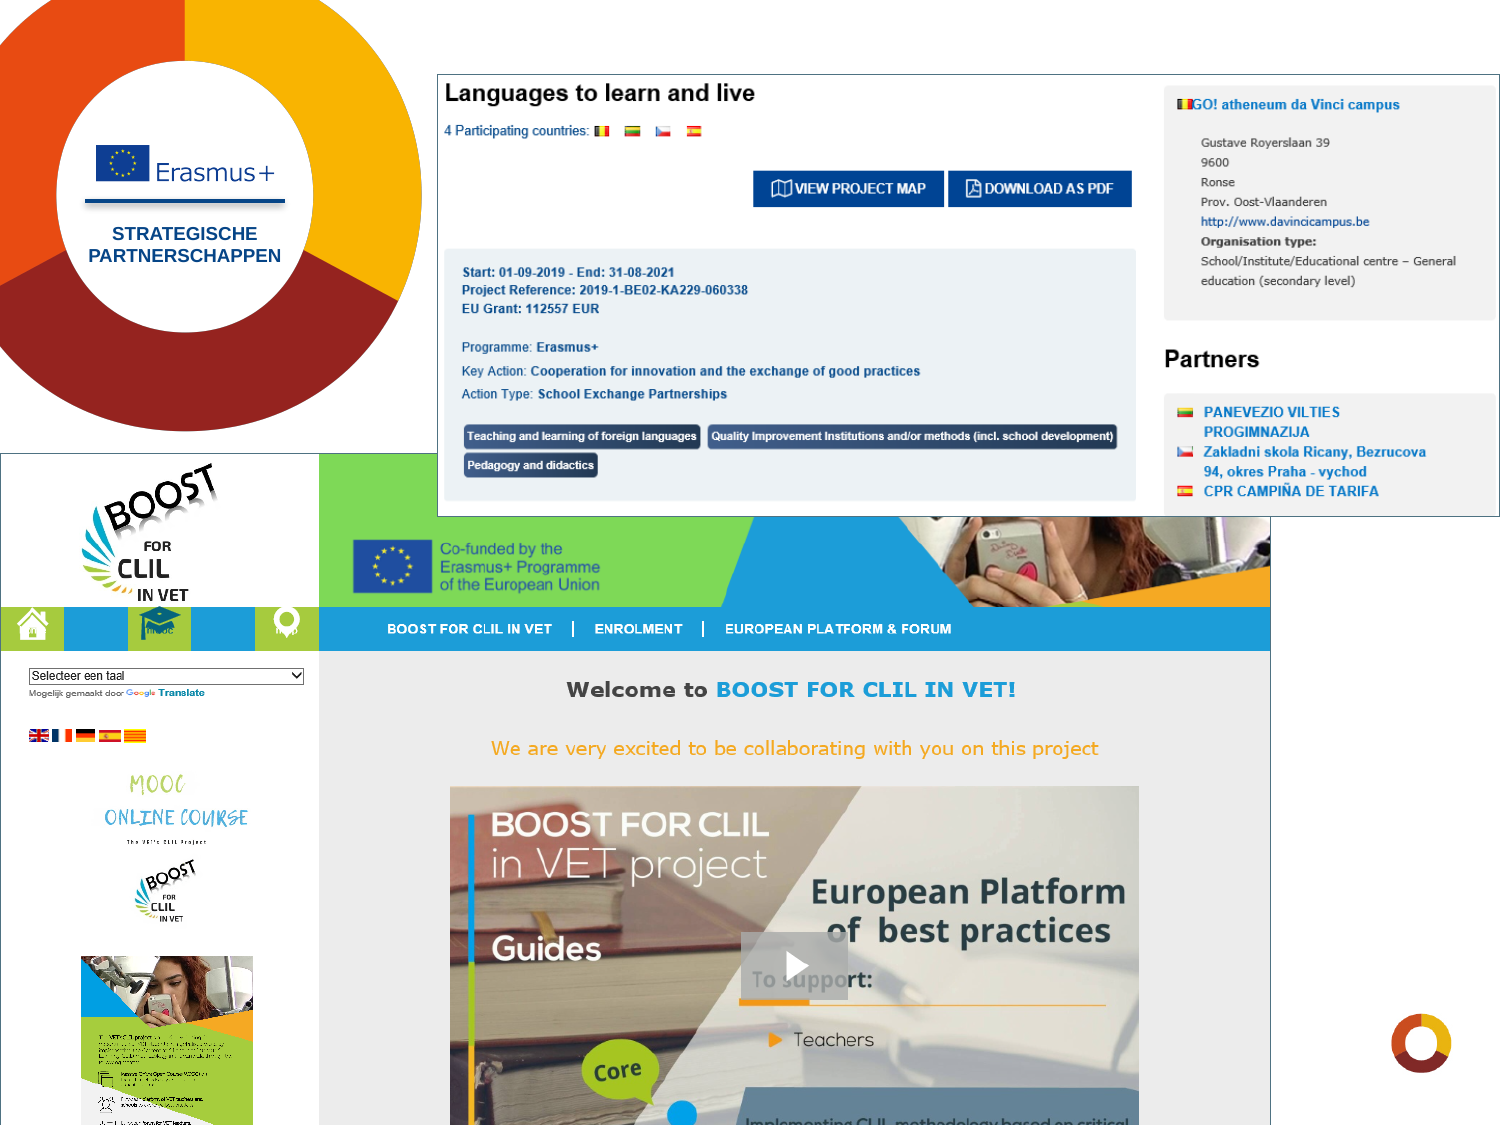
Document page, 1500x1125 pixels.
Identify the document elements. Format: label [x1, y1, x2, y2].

picture [0, 0, 1500, 1125]
text_box [0, 0, 422, 435]
